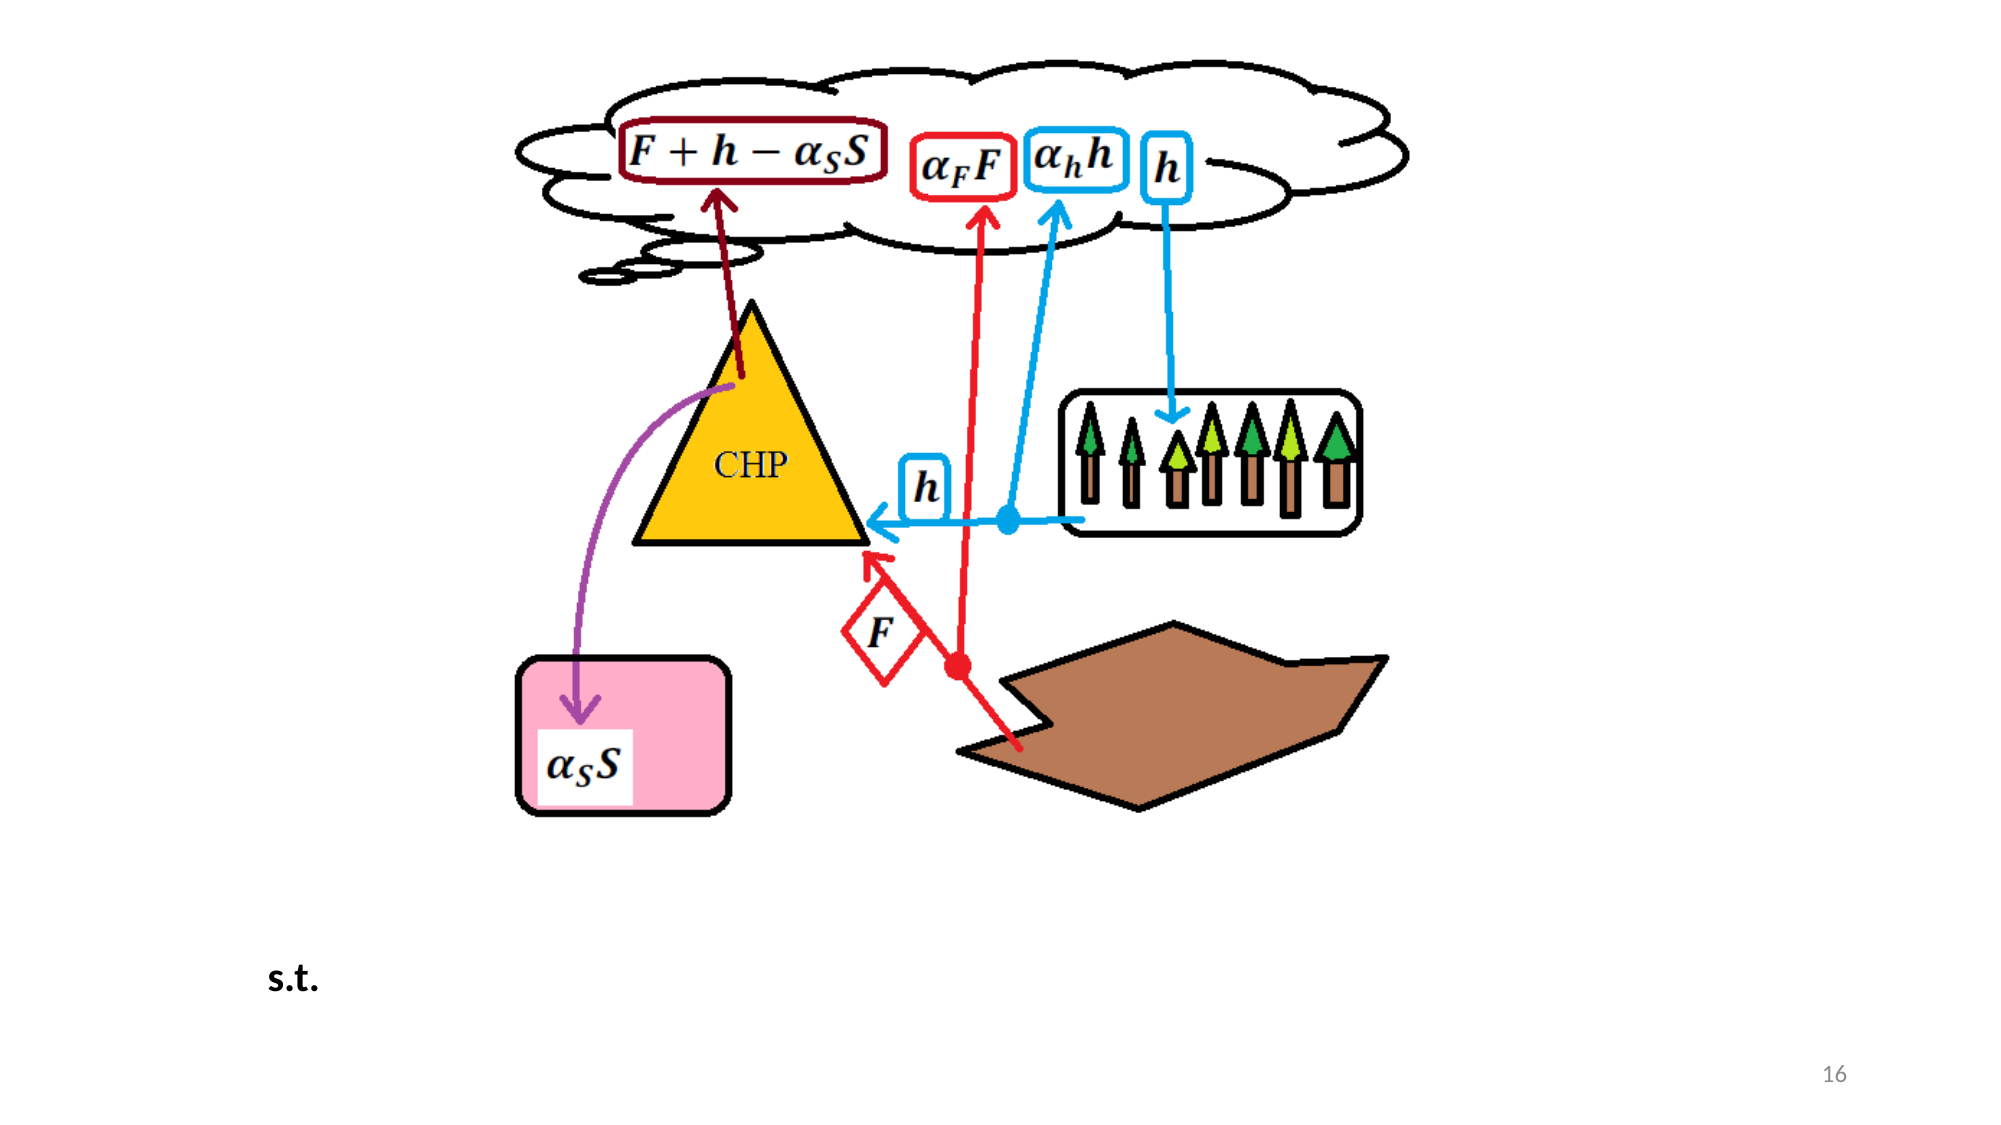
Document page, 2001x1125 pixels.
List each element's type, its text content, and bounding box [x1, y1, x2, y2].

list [479, 37, 1450, 836]
slide_number 16 [1412, 1042, 1863, 1103]
